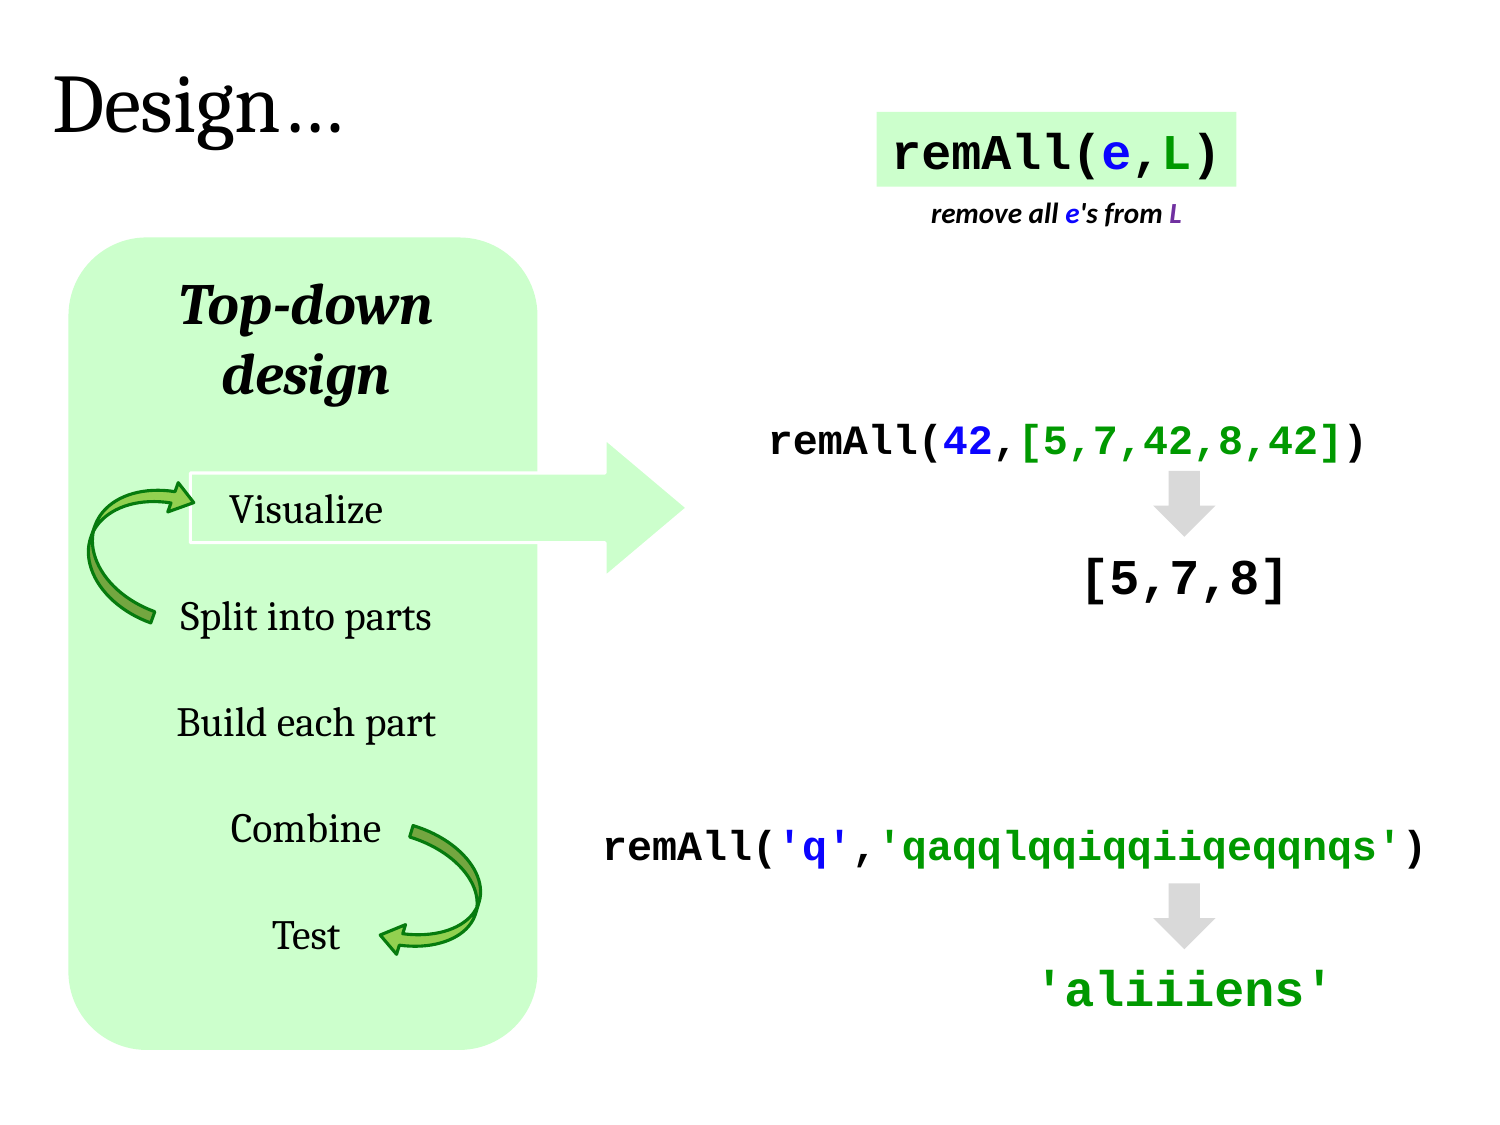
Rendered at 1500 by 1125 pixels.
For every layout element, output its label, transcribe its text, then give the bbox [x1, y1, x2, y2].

text_box Design… [37, 42, 600, 157]
text_box remAll('q','qaqqlqqiqqiiqeqqnqs') [587, 811, 1469, 877]
text_box [88, 482, 194, 623]
text_box Top-down design [80, 258, 532, 414]
text_box Test [257, 900, 356, 965]
text_box [93, 237, 513, 258]
text_box Combine [215, 793, 397, 859]
text_box remAll(e,L) [876, 111, 1237, 187]
text_box Visualize [190, 474, 423, 540]
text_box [89, 537, 154, 622]
text_box [68, 274, 538, 1050]
text_box 'aliiiens' [1019, 949, 1350, 1024]
text_box Build each part [161, 687, 452, 753]
text_box remAll(42,[5,7,42,8,42]) [753, 405, 1383, 471]
text_box [1153, 470, 1216, 537]
text_box [1153, 883, 1216, 950]
text_box 42n+4242 [409, 825, 481, 903]
text_box Split into parts [165, 581, 447, 647]
text_box [5,7,8] [1062, 536, 1307, 612]
text_box remove all e's from L [916, 186, 1197, 237]
text_box [190, 438, 688, 578]
text_box [380, 825, 481, 955]
